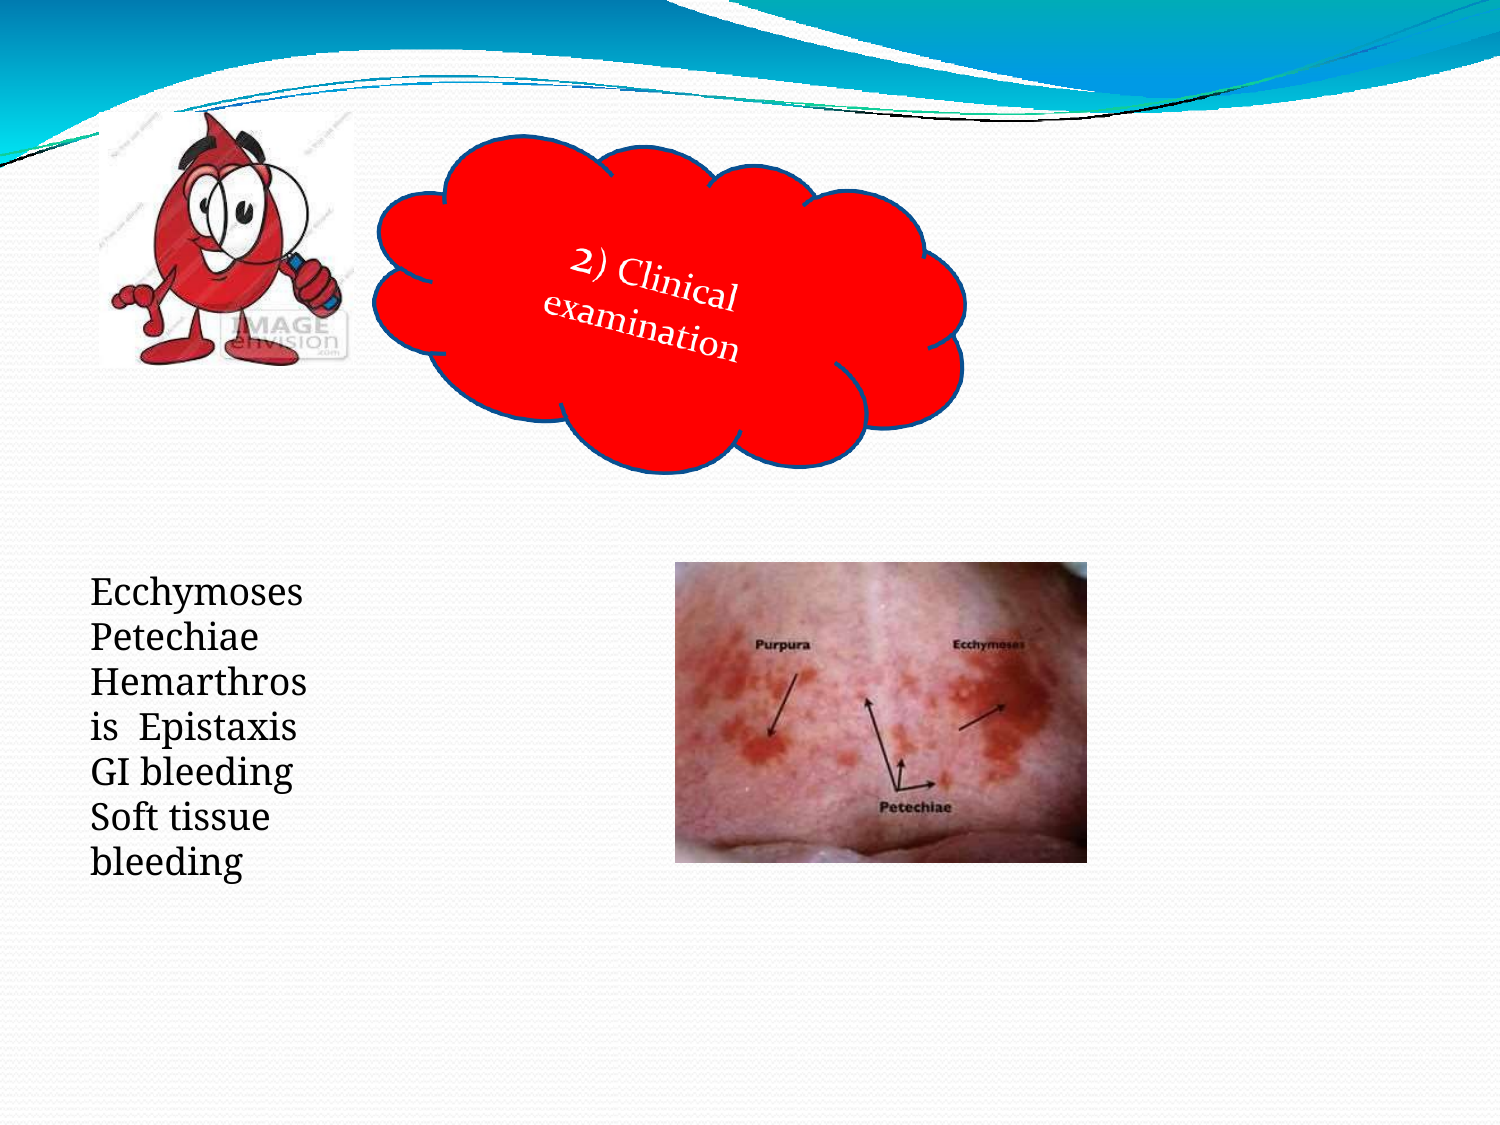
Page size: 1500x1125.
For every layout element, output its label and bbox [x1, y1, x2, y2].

picture [674, 562, 1087, 863]
text_box [0, 0, 1500, 1125]
